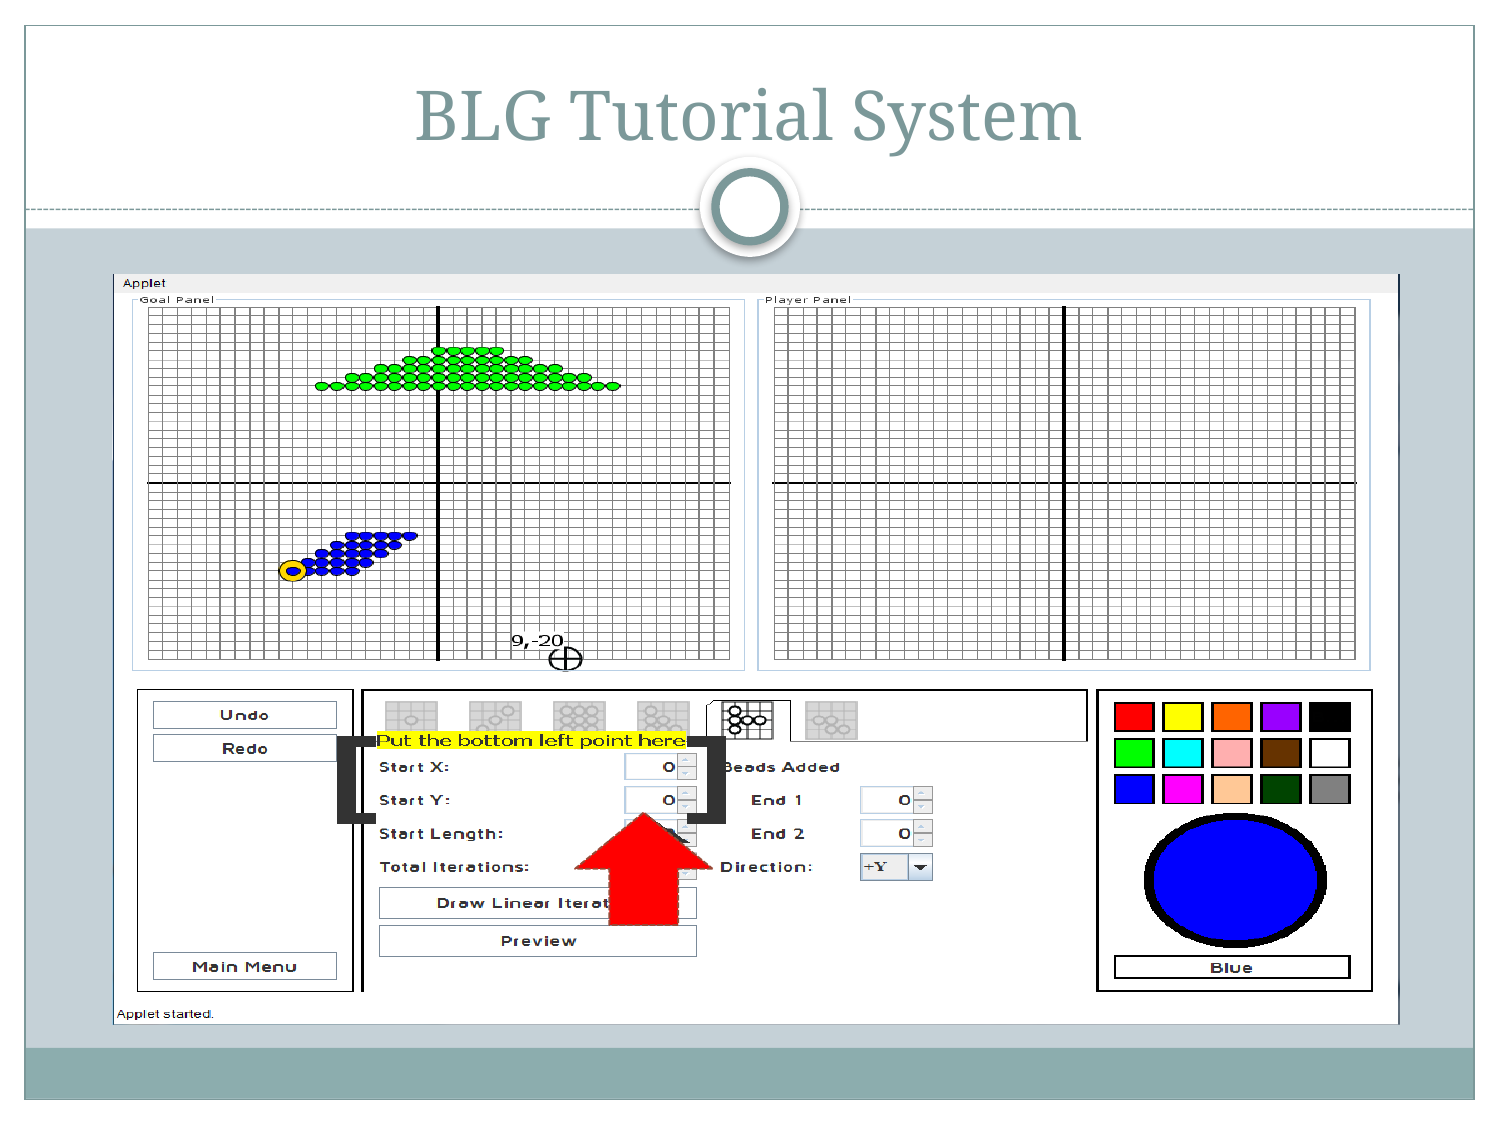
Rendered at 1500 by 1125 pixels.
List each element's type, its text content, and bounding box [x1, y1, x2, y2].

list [112, 274, 1401, 1026]
title BLG Tutorial System [49, 37, 1450, 162]
